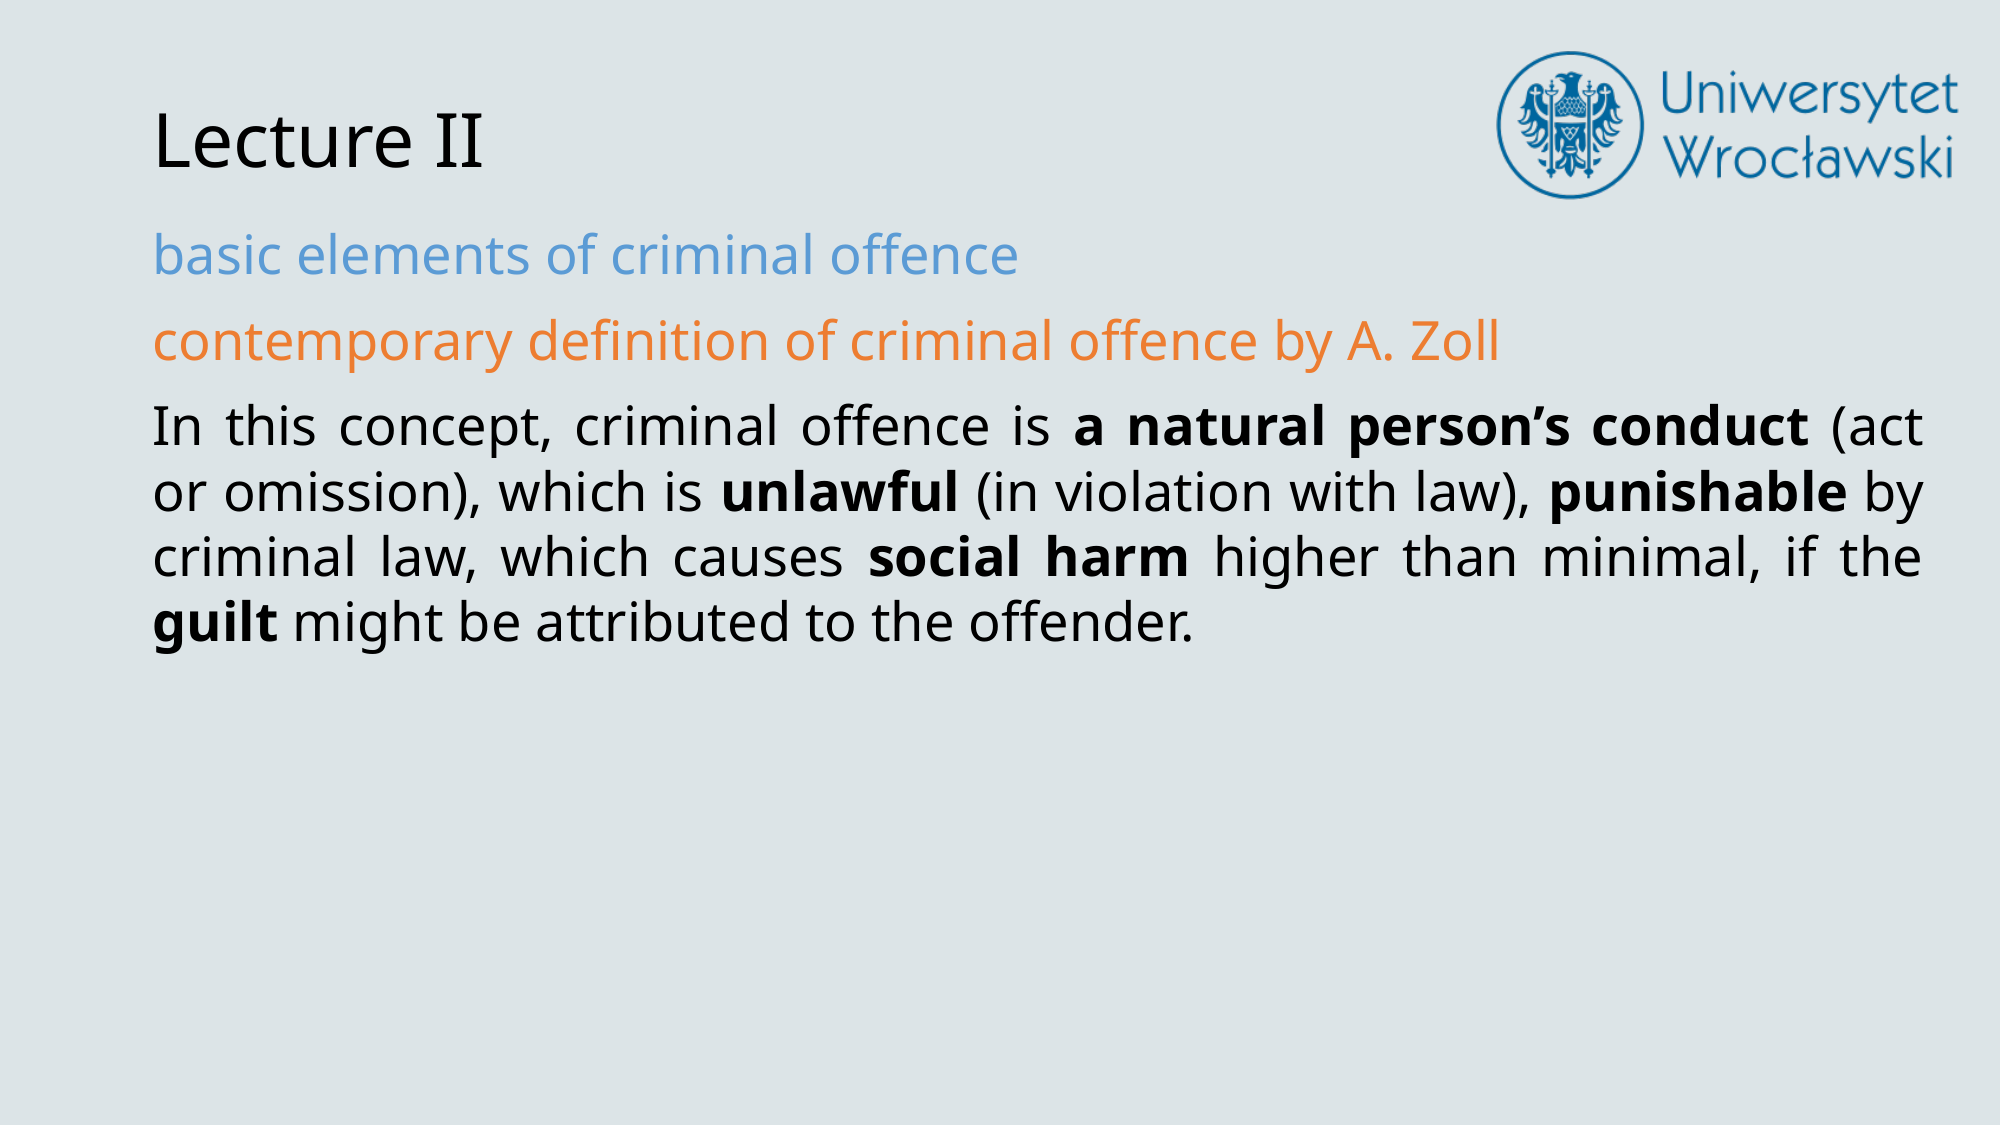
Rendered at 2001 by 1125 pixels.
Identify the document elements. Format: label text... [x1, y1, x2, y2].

list basic elements of criminal offence contemporary definition of criminal offence by A. Zoll In this concept, criminal offence is a natural person’s conduct (act or omission), which is unlawful (in violation with law), punishable by criminal law, which causes social harm higher than minimal, if the guilt might be attributed to the offender. [137, 212, 1939, 1125]
title Lecture II [137, 34, 1455, 212]
picture [1455, 0, 2000, 252]
